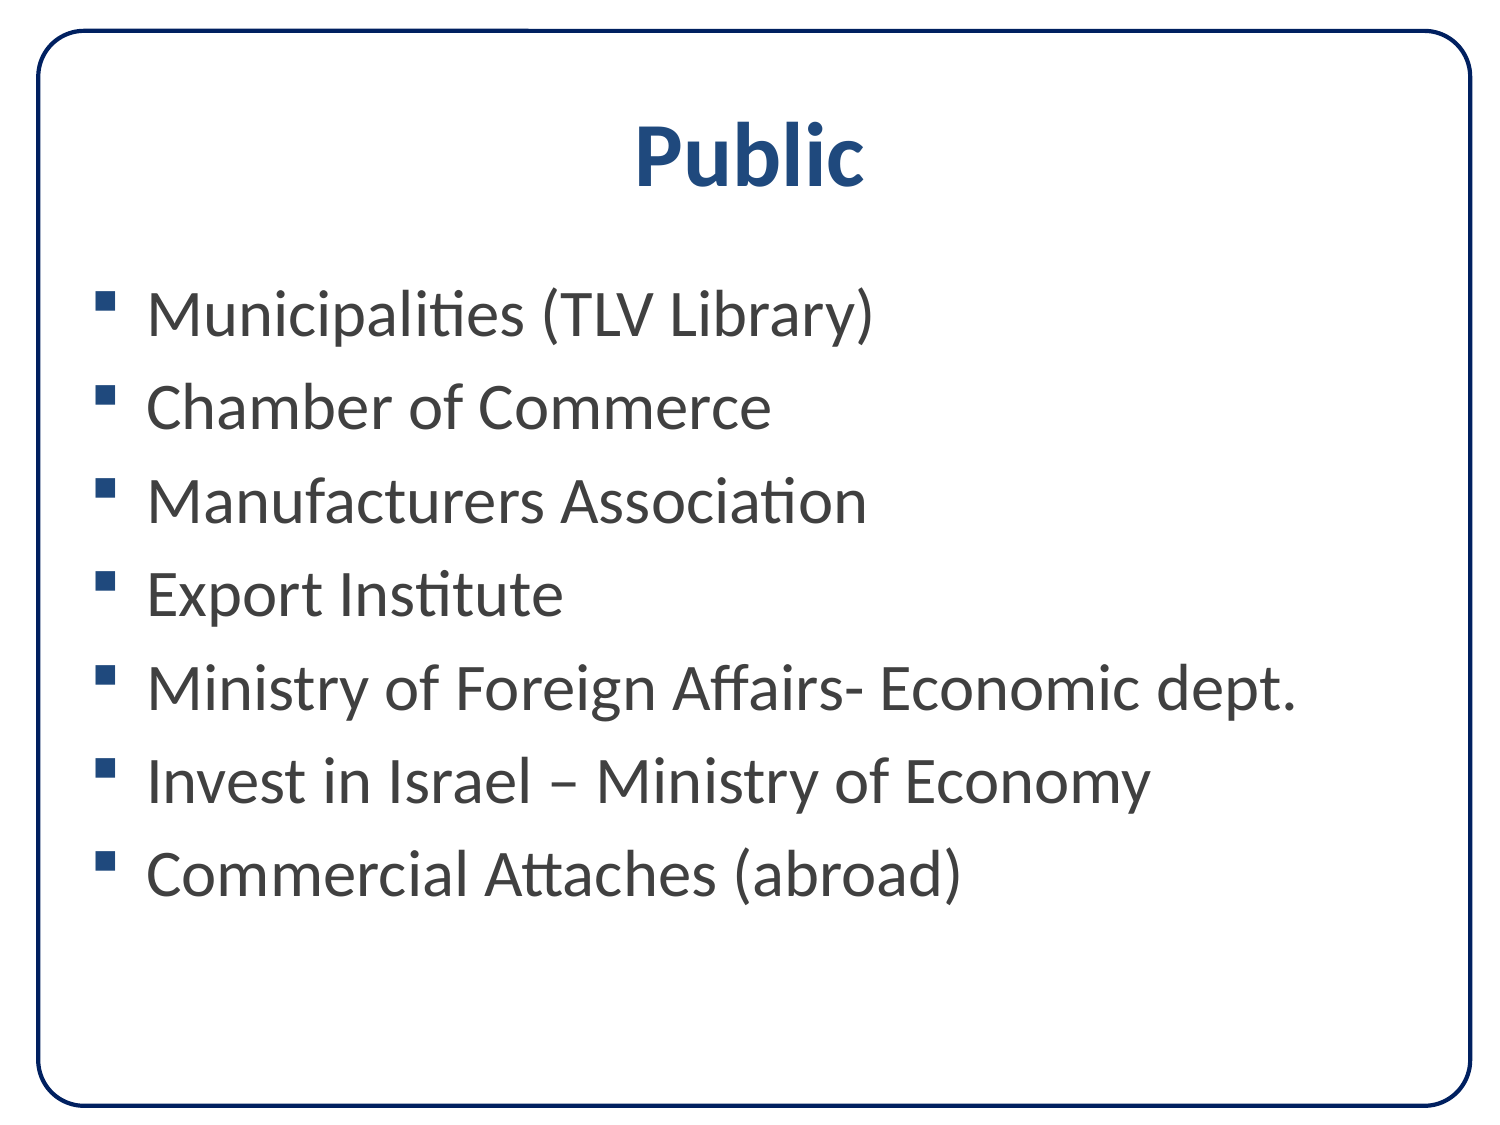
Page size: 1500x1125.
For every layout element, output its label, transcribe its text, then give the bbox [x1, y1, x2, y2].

list Municipalities (TLV Library) Chamber of Commerce Manufacturers Association Export Institute Ministry of Foreign Affairs- Economic dept. Invest in Israel – Ministry of Economy Commercial Attaches (abroad) [75, 262, 1425, 1005]
title Public [75, 56, 1425, 244]
